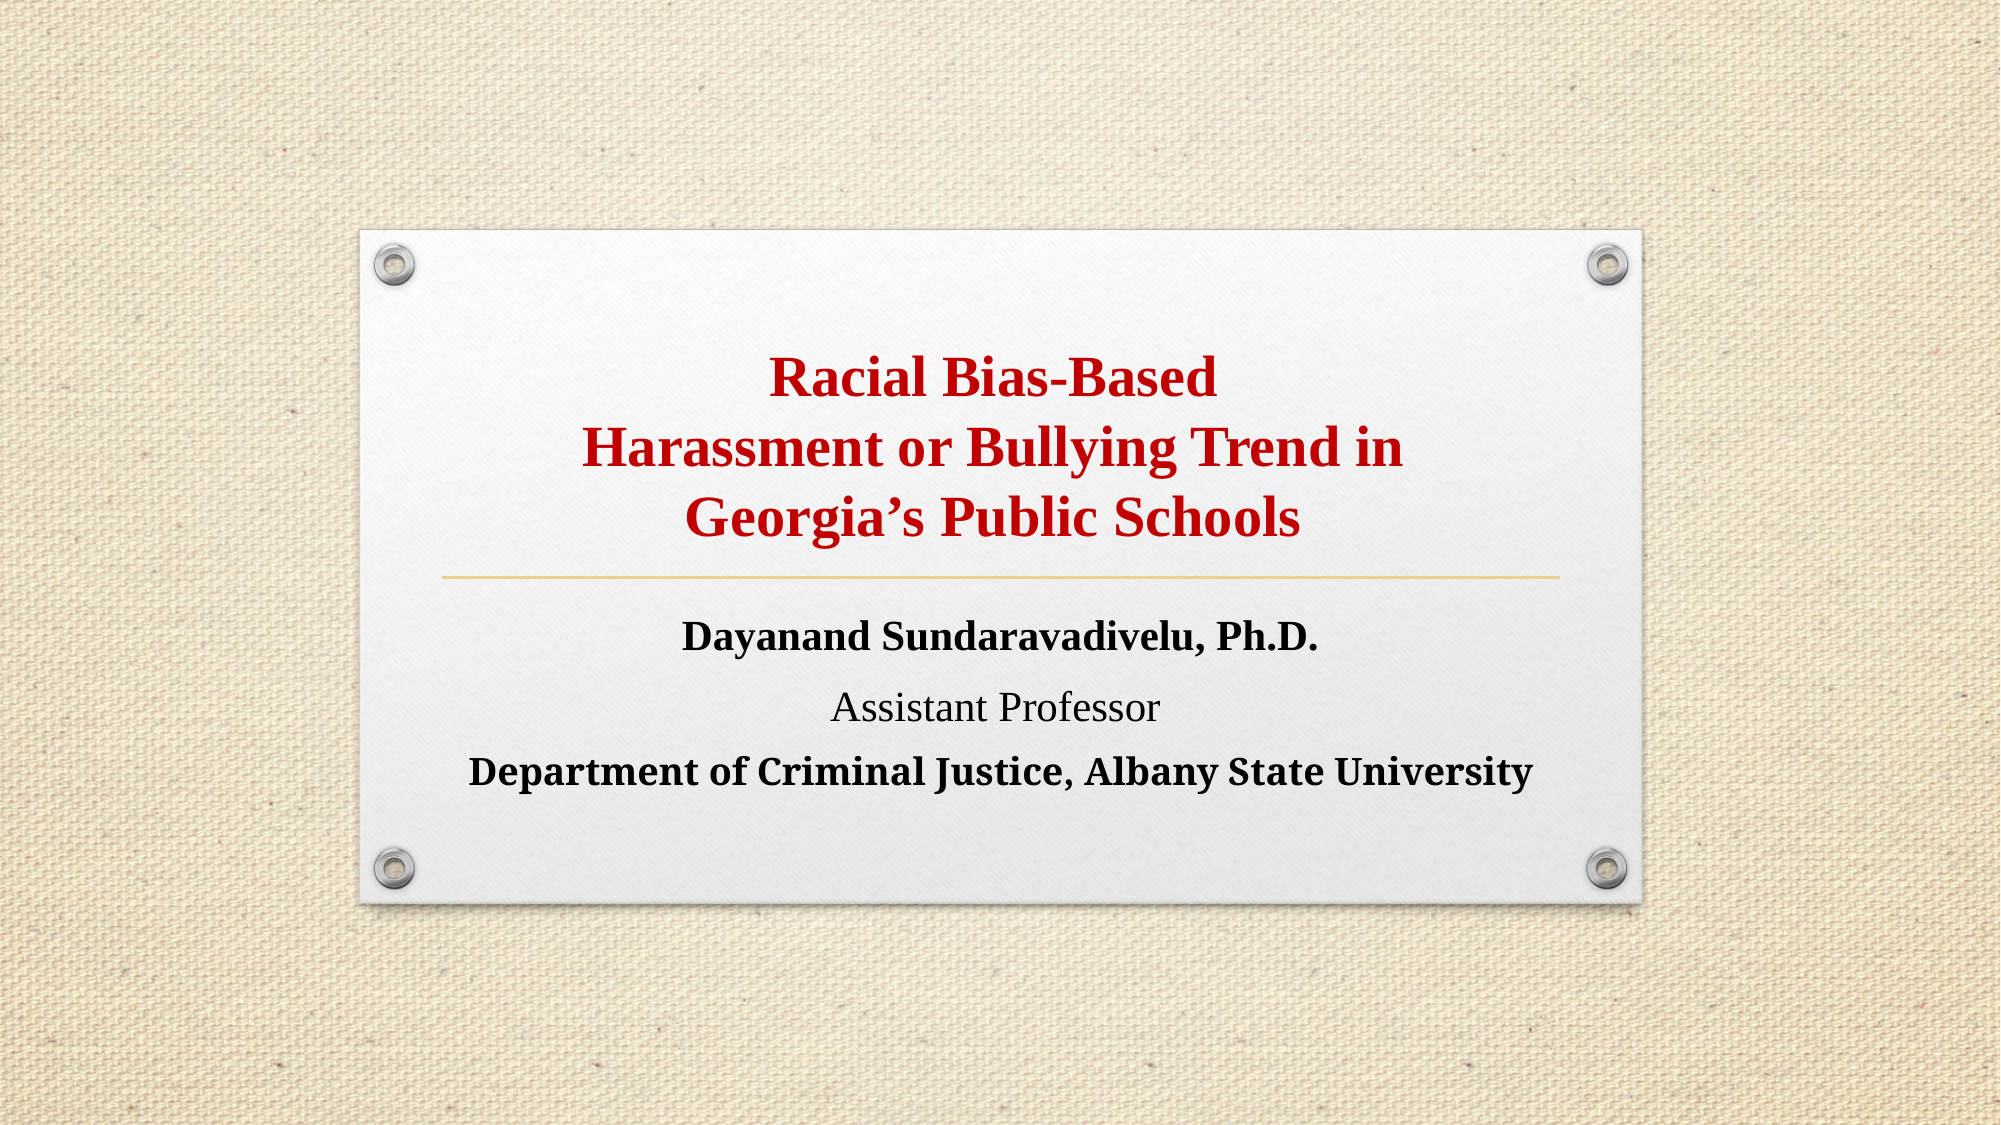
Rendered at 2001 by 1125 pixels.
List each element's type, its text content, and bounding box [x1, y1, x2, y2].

picture [0, 0, 2001, 1125]
subtitle Dayanand Sundaravadivelu, Ph.D. Assistant Professor Department of Criminal Justice, Albany State University [441, 600, 1560, 817]
title Racial Bias-Based Harassment or Bullying Trend in Georgia’s Public Schools [441, 306, 1560, 556]
